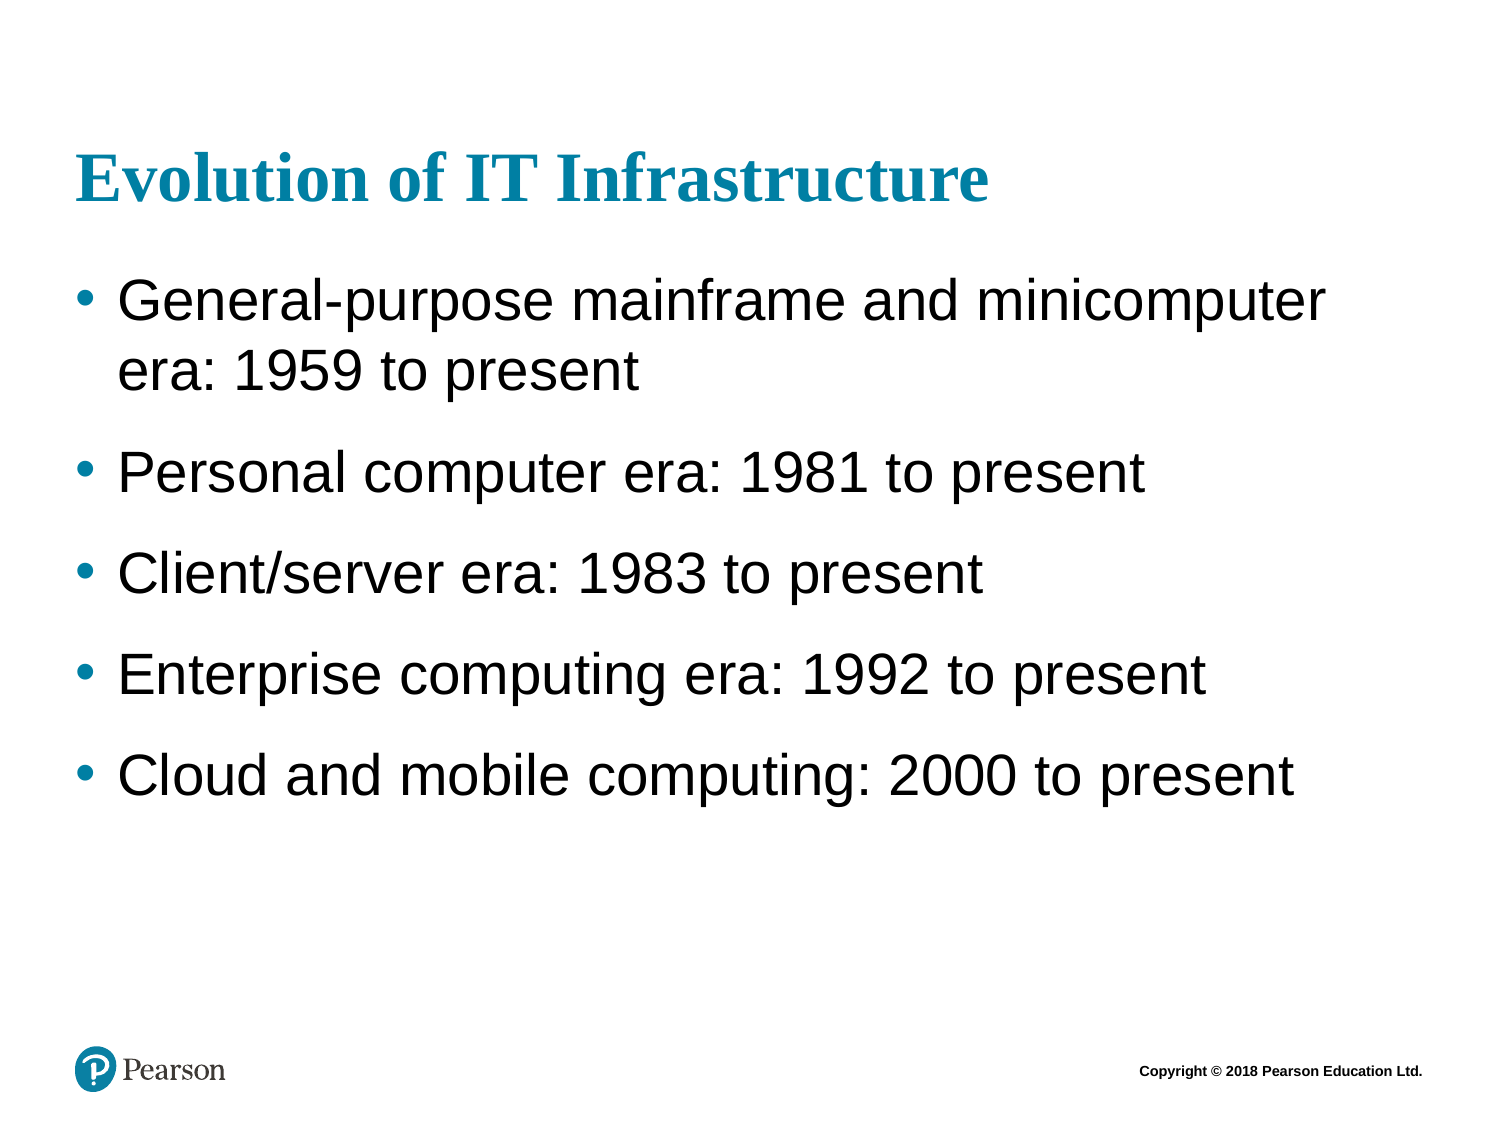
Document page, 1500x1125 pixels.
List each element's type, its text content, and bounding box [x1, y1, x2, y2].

title Evolution of IT Infrastructure [75, 35, 1425, 216]
list General-purpose mainframe and minicomputer era: 1959 to present Personal computer era: 1981 to present Client/server era: 1983 to present Enterprise computing era: 1992 to present Cloud and mobile computing: 2000 to present [75, 262, 1425, 1005]
